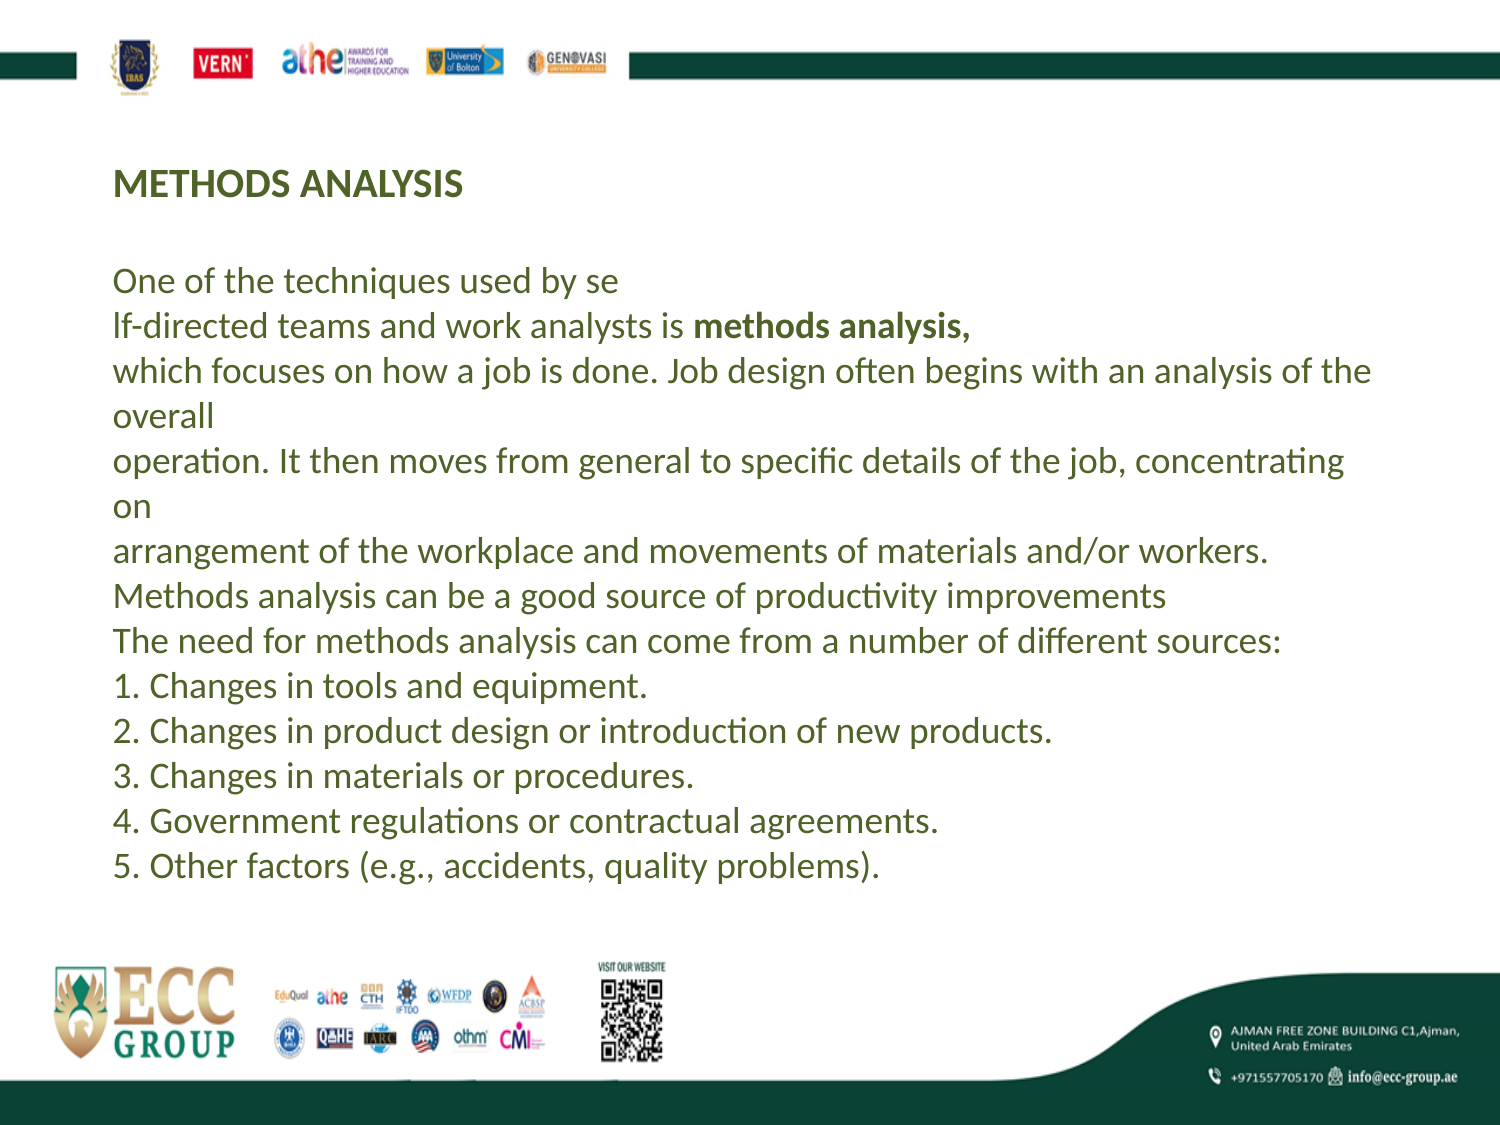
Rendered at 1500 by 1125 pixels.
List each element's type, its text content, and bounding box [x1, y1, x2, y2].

picture [0, 0, 1500, 1125]
text_box METHODS ANALYSIS One of the techniques used by se lf-directed teams and work analysts is methods analysis, which focuses on how a job is done. Job design often begins with an analysis of the overall operation. It then moves from general to specific details of the job, concentrating on arrangement of the workplace and movements of materials and/or workers. Methods analysis can be a good source of productivity improvements The need for methods analysis can come from a number of different sources: 1. Changes in tools and equipment. 2. Changes in product design or introduction of new products. 3. Changes in materials or procedures. 4. Government regulations or contractual agreements. 5. Other factors (e.g., accidents, quality problems). [112, 149, 1375, 886]
